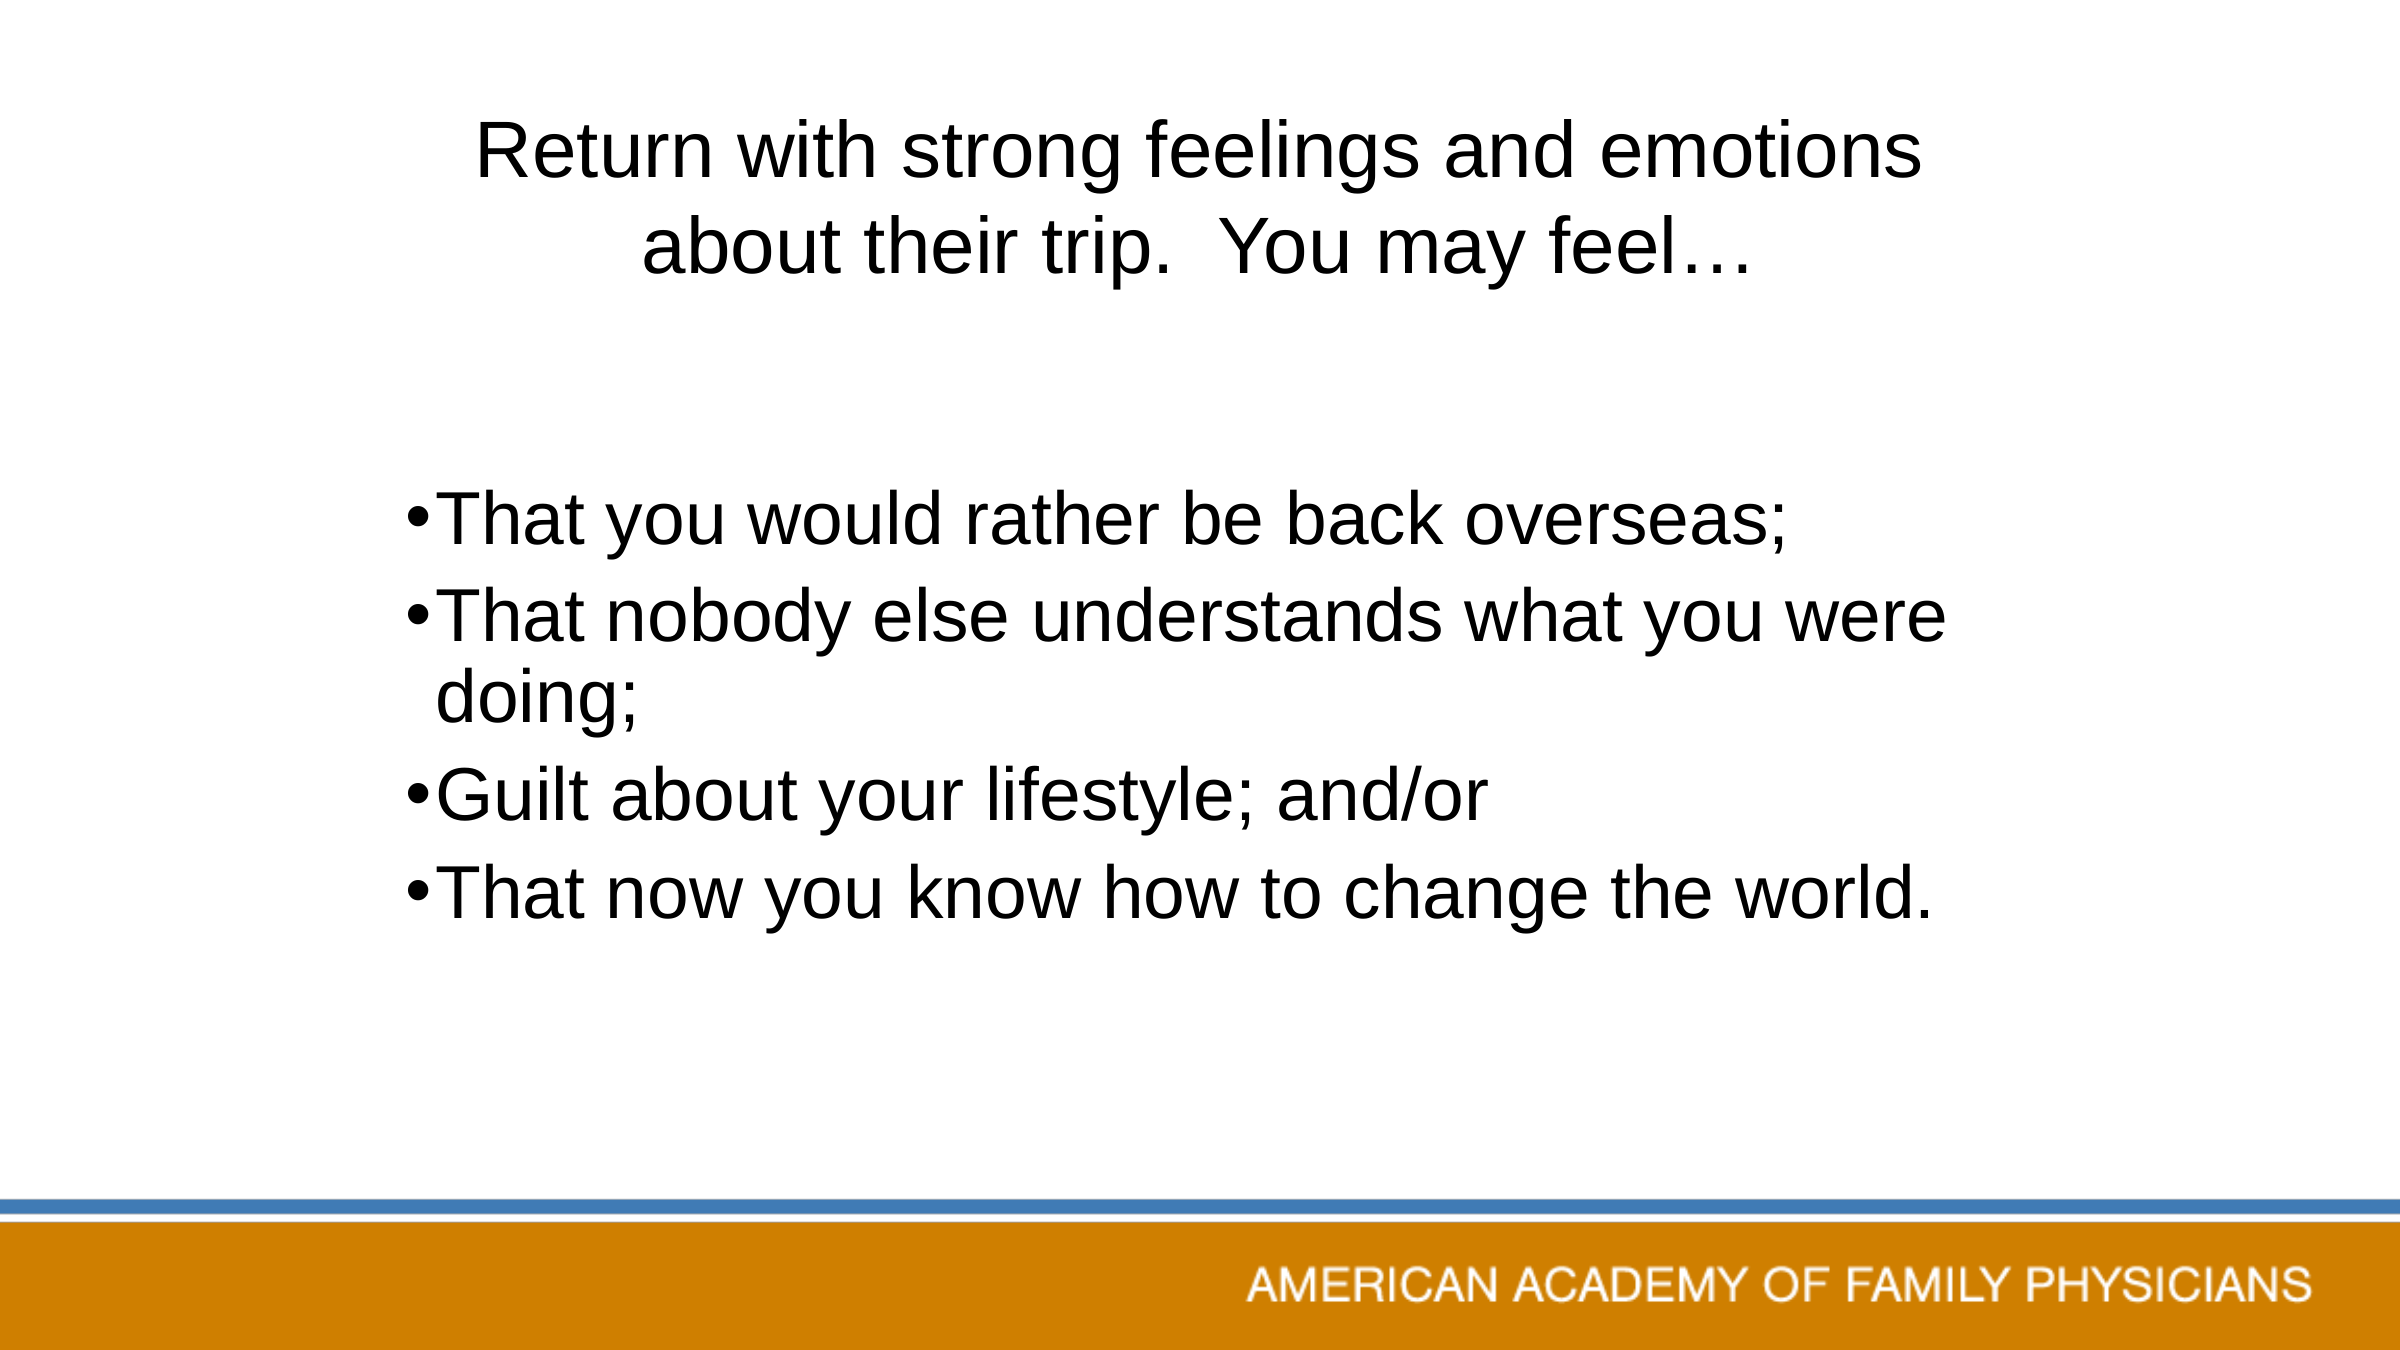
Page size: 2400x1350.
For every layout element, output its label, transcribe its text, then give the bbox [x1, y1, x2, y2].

list That you would rather be back overseas; That nobody else understands what you were doing; Guilt about your lifestyle; and/or That now you know how to change the world. [390, 374, 2010, 1266]
picture [0, 0, 2400, 1350]
title Return with strong feelings and emotions about their trip. You may feel… [390, 90, 2010, 374]
